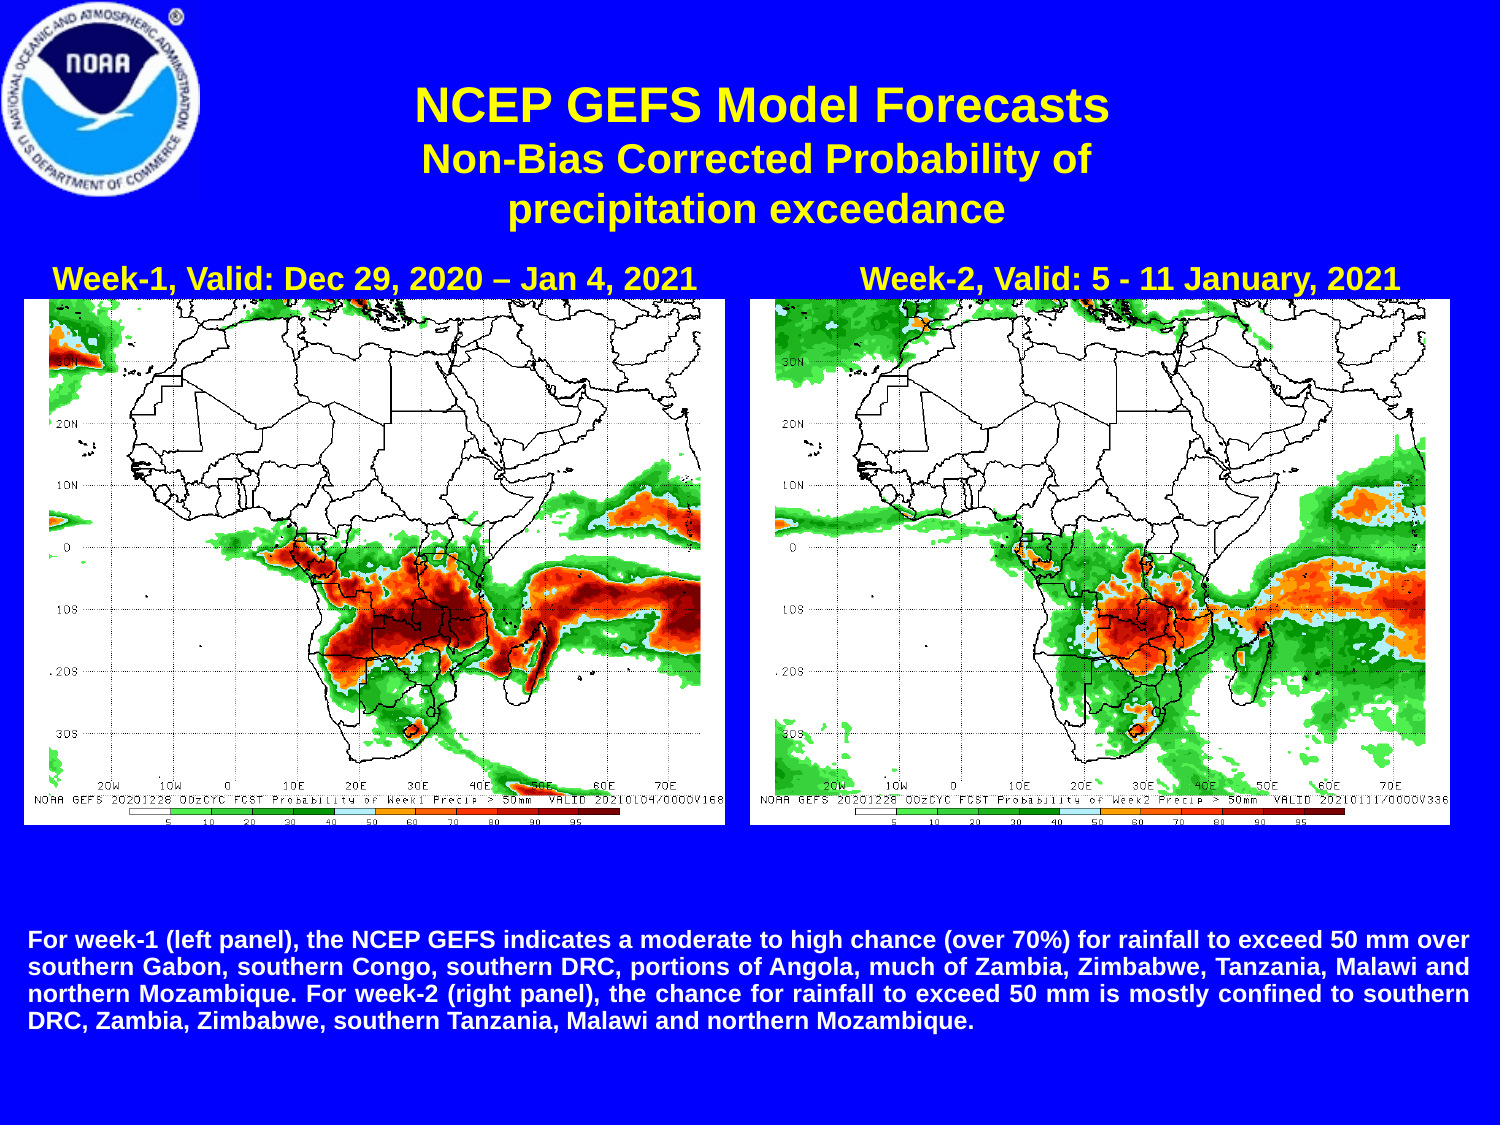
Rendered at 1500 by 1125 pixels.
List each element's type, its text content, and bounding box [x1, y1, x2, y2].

picture [749, 299, 1451, 826]
picture [0, 0, 200, 200]
text_box Week-1, Valid: Dec 29, 2020 – Jan 4, 2021 [37, 249, 714, 298]
text_box NCEP GEFS Model Forecasts Non-Bias Corrected Probability of precipitation exceedance [112, 29, 1413, 275]
picture [24, 299, 726, 826]
text_box Week-2, Valid: 5 - 11 January, 2021 [844, 249, 1417, 298]
text_box For week-1 (left panel), the NCEP GEFS indicates a moderate to high chance (over 70%) for rainfall to exceed 50 mm over southern Gabon, southern Congo, southern DRC, portions of Angola, much of Zambia, Zimbabwe, Tanzania, Malawi and northern Mozambique. For week-2 (right panel), the chance for rainfall to exceed 50 mm is mostly confined to southern DRC, Zambia, Zimbabwe, southern Tanzania, Malawi and northern Mozambique. [12, 919, 1488, 1082]
